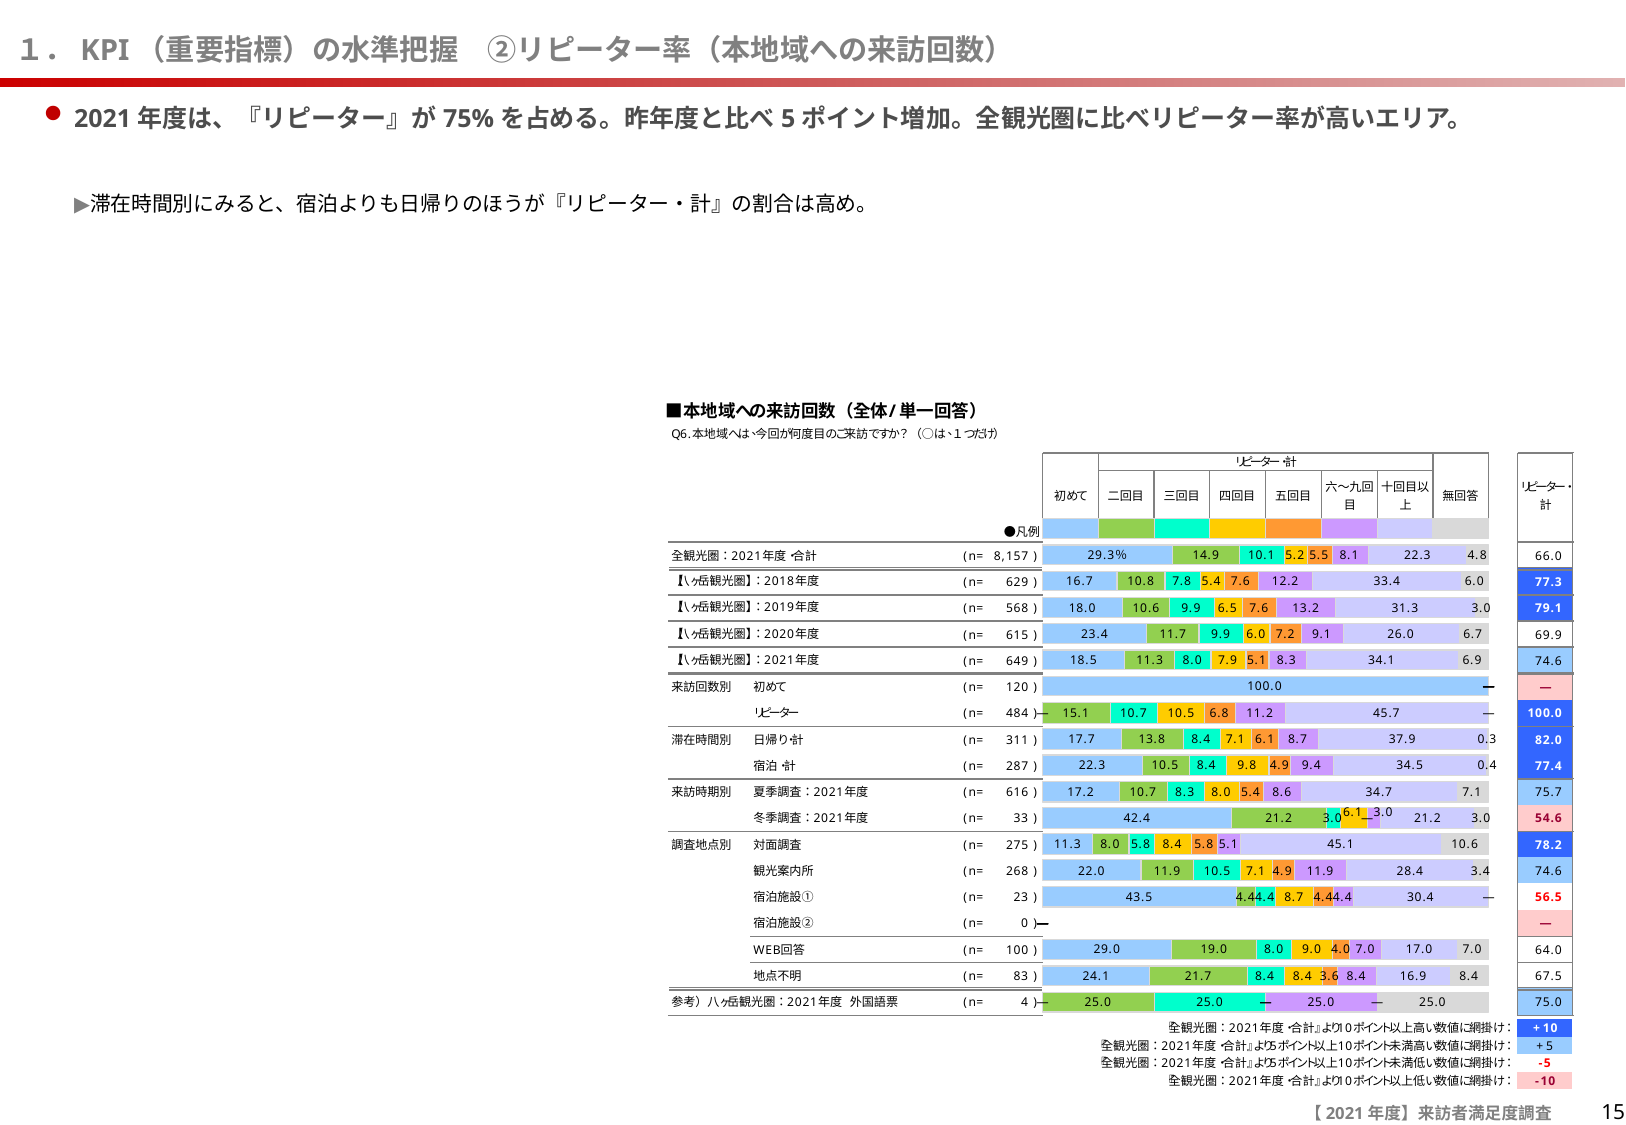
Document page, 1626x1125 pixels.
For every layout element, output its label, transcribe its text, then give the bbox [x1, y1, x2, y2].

title １．KPI（重要指標）の水準把握 ②リピーター率（本地域への来訪回数） [0, 22, 1597, 74]
slide_number 15 [1596, 1099, 1625, 1125]
list 2021年度は、『リピーター』が75%を占める。昨年度と比べ5ポイント増加。全観光圏に比べリピーター率が高いエリア。 滞在時間別にみると、宿泊よりも日帰りのほうが『リピーター・計』の割合は高め。 [0, 94, 1625, 231]
footer 【2021年度】来訪者満足度調査 [1304, 1102, 1552, 1123]
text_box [661, 395, 1581, 1091]
